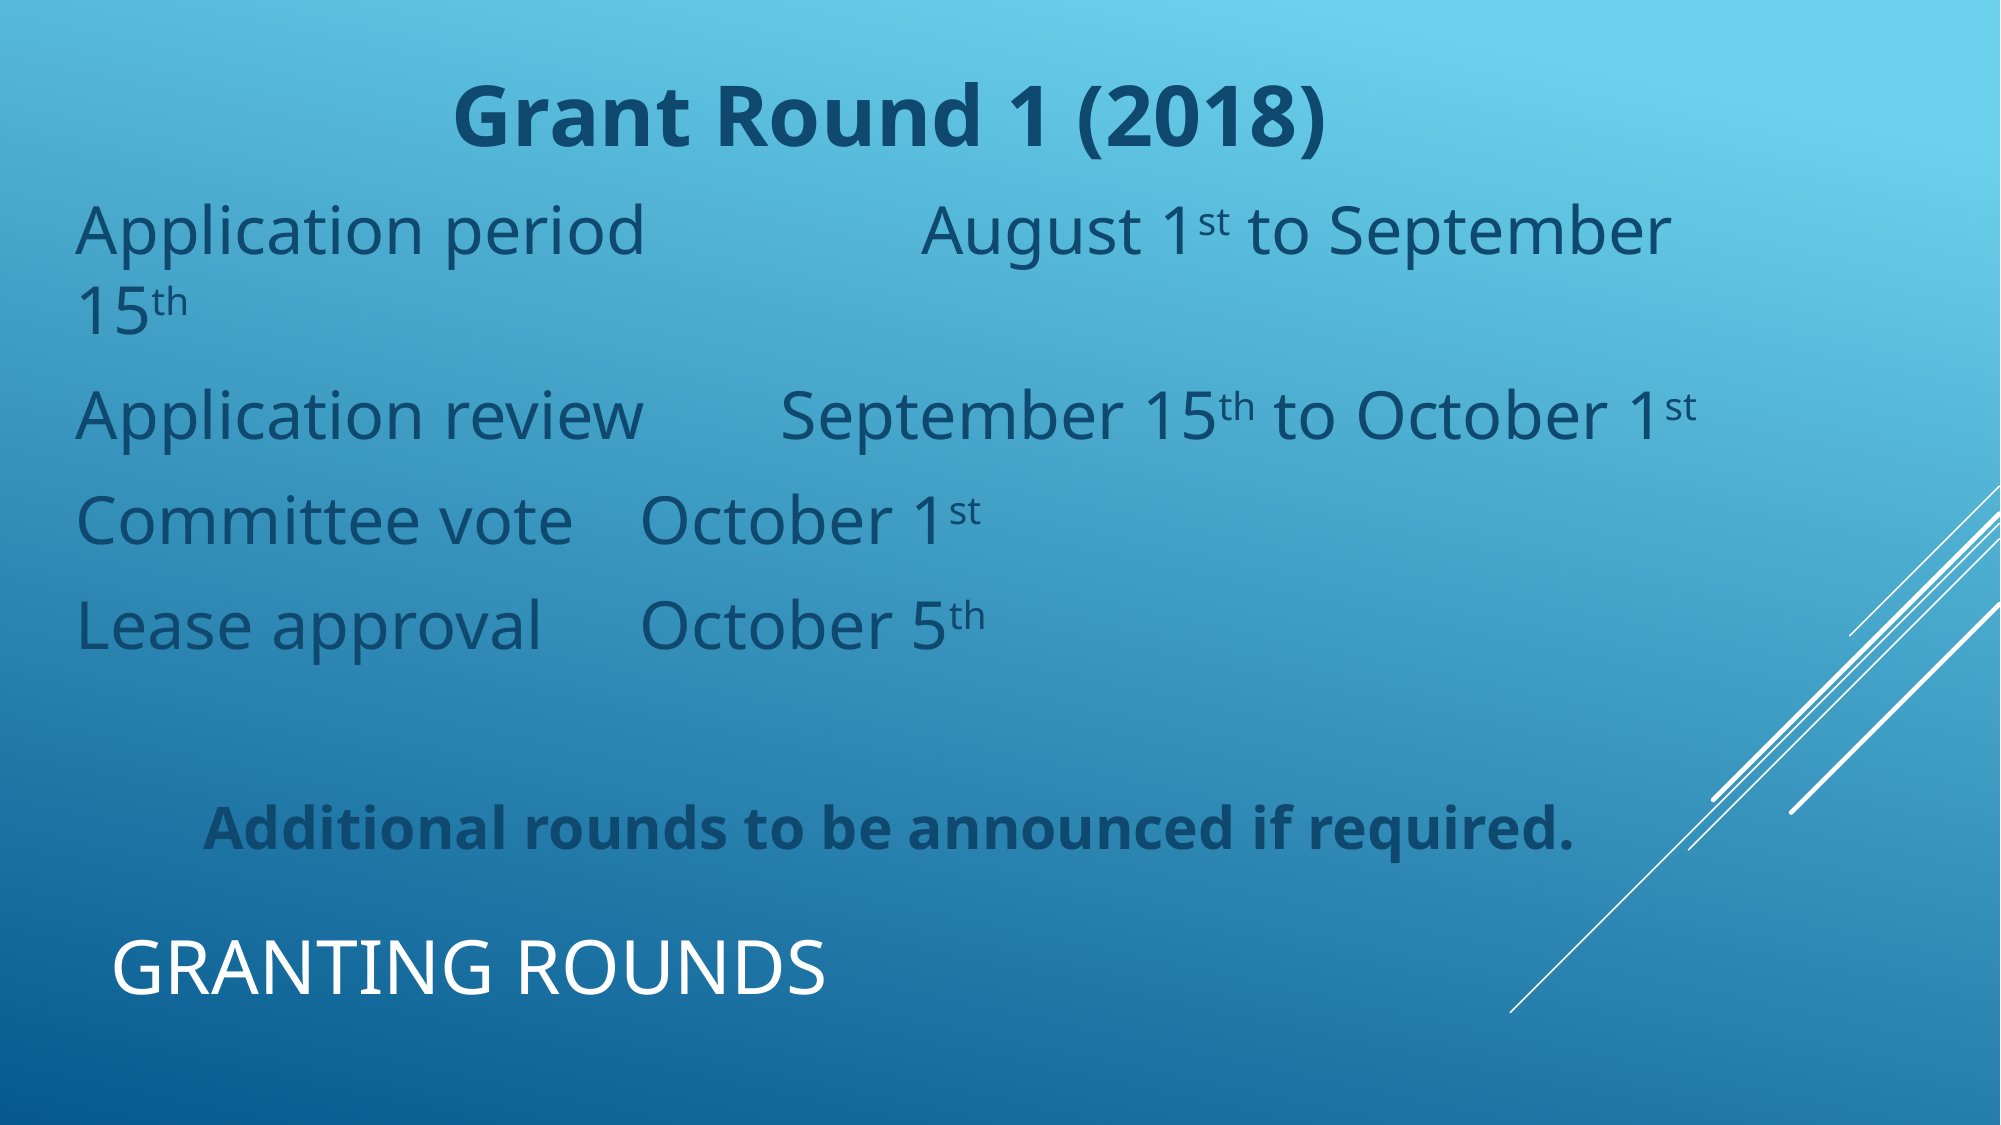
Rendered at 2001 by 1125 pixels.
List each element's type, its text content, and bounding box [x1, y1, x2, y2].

title Granting rounds [95, 894, 1496, 1088]
list Grant Round 1 (2018) Application period August 1st to September 15th Application review September 15th to October 1st Committee vote October 1st Lease approval October 5th Additional rounds to be announced if required. [60, 55, 1719, 894]
